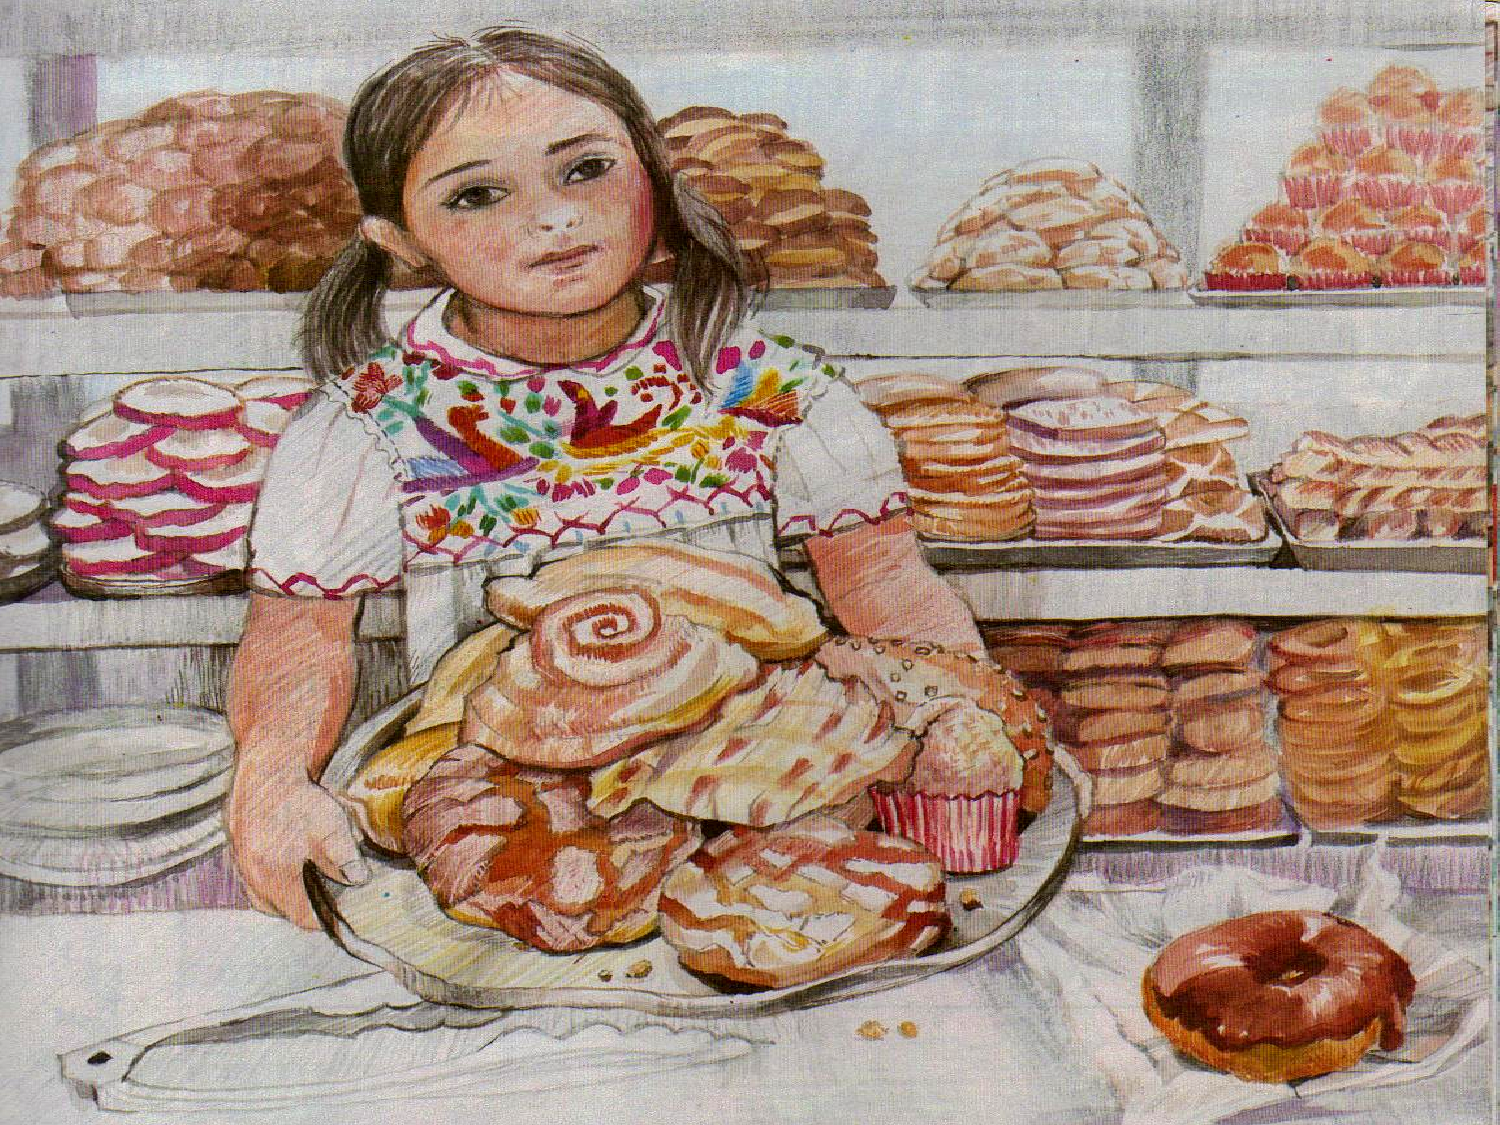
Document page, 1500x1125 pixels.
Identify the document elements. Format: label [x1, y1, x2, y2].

list [0, 0, 1500, 1125]
